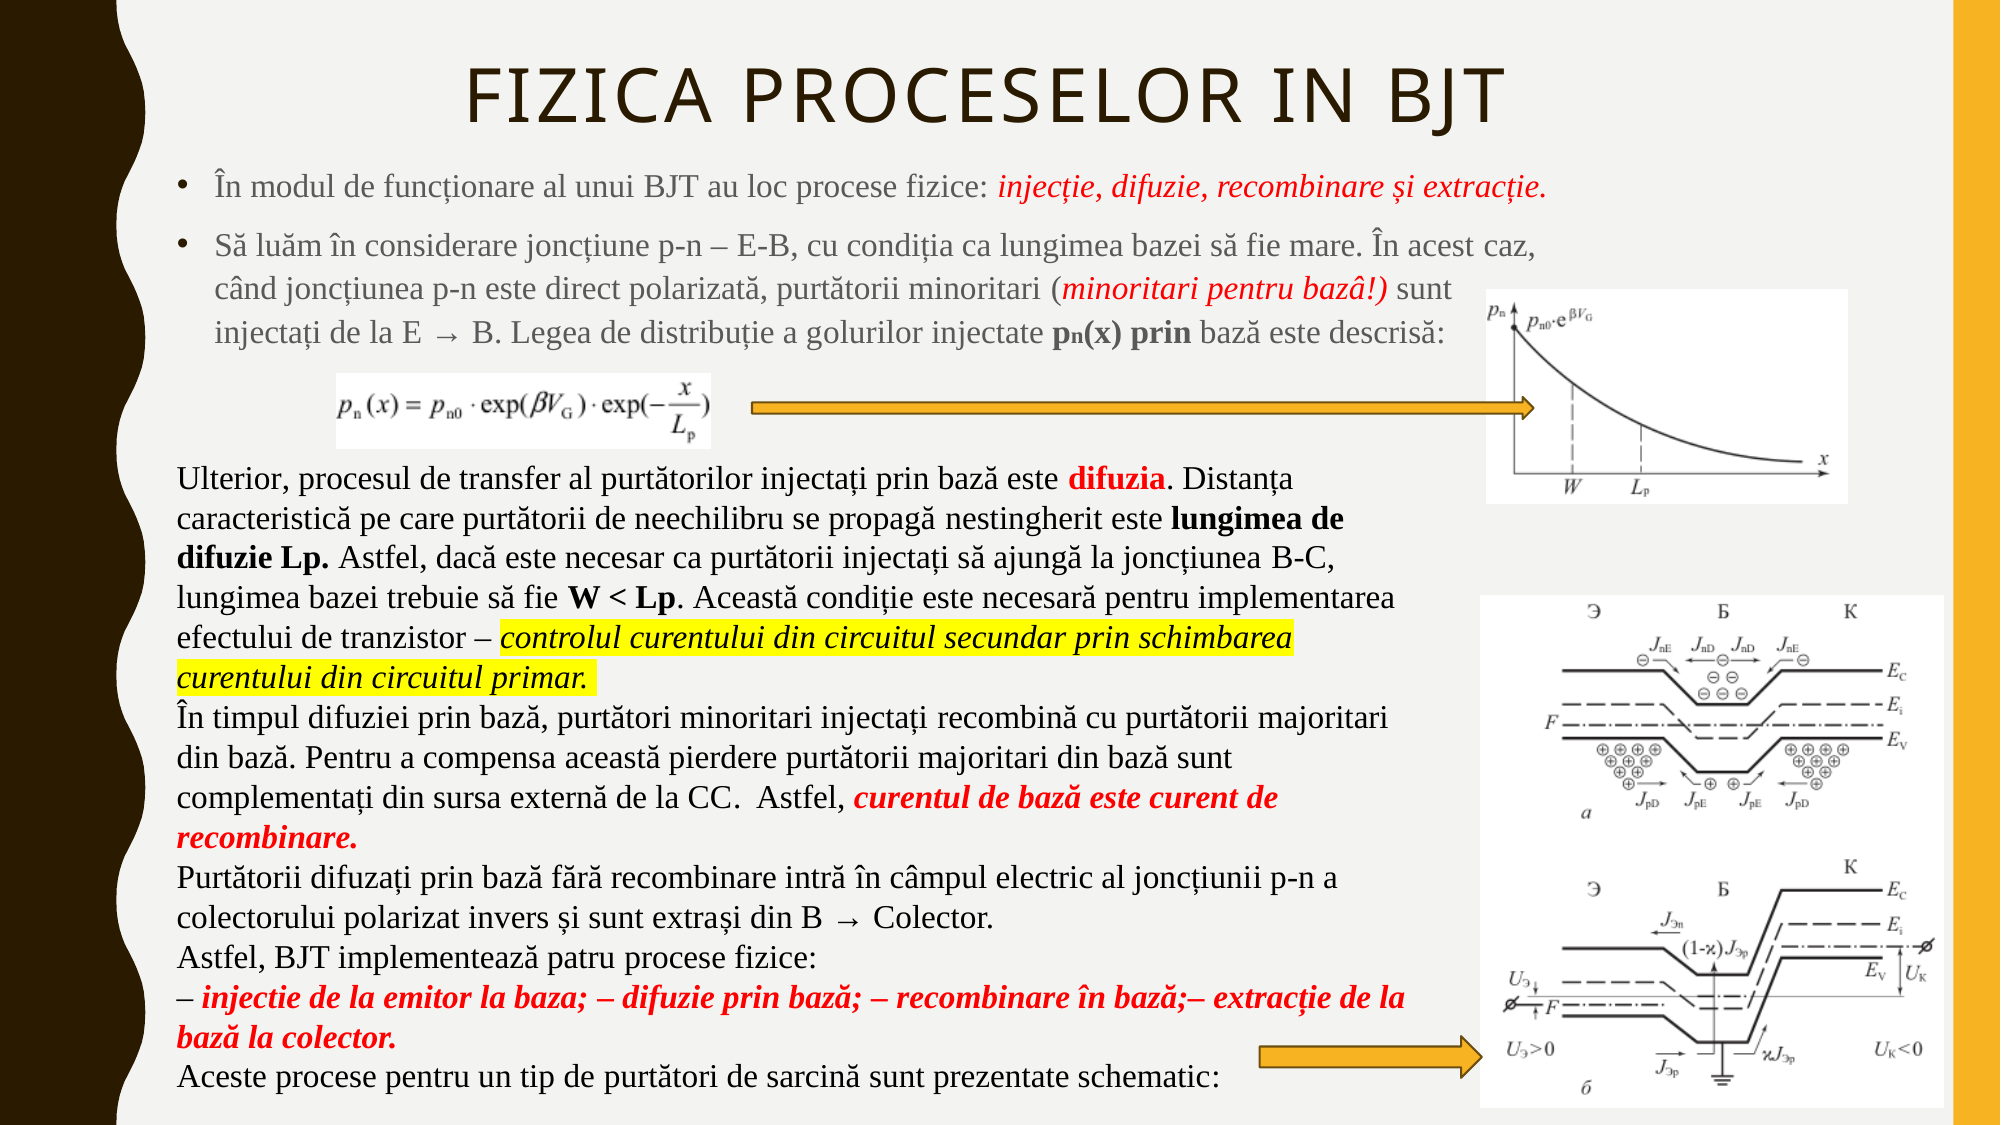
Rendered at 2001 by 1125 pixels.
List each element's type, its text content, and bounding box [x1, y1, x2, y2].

picture [336, 373, 711, 449]
title fizica proceselor in BJT [448, 50, 1681, 153]
text_box Ulterior, procesul de transfer al purtătorilor injectați prin bază este difuzia. Distanța caracteristică pe care purtătorii de neechilibru se propagă nestingherit este lungimea de difuzie Lp. Astfel, dacă este necesar ca purtătorii injectați să ajungă la joncțiunea B-C, lungimea bazei trebuie să fie W < Lp. Această condiție este necesară pentru implementarea efectului de tranzistor – controlul curentului din circuitul secundar prin schimbarea curentului din circuitul primar. În timpul difuziei prin bază, purtători minoritari injectați recombină cu purtătorii majoritari din bază. Pentru a compensa această pierdere purtătorii majoritari din bază sunt complementați din sursa externă de la CC. Astfel, curentul de bază este curent de recombinare. Purtătorii difuzați prin bază fără recombinare intră în câmpul electric al joncțiunii p-n a colectorului polarizat invers și sunt extrași din B → Colector. Astfel, BJT implementează patru procese fizice: – injectie de la emitor la baza; – difuzie prin bază; – recombinare în bază;– extracție de la bază la colector. Aceste procese pentru un tip de purtători de sarcină sunt prezentate schematic: [161, 448, 1448, 1102]
picture [1486, 289, 1848, 504]
list În modul de funcționare al unui BJT au loc procese fizice: injecție, difuzie, recombinare și extracție. Să luăm în considerare joncțiune p-n – E-B, cu condiția ca lungimea bazei să fie mare. În acest caz, când joncțiunea p-n este direct polarizată, purtătorii minoritari (minoritari pentru bazâ!) sunt injectați de la E → B. Legea de distribuție a golurilor injectate pn(x) prin bază este descrisă: [161, 152, 1577, 494]
text_box [750, 401, 1486, 415]
text_box [1258, 1035, 1480, 1079]
picture [1480, 595, 1944, 1108]
